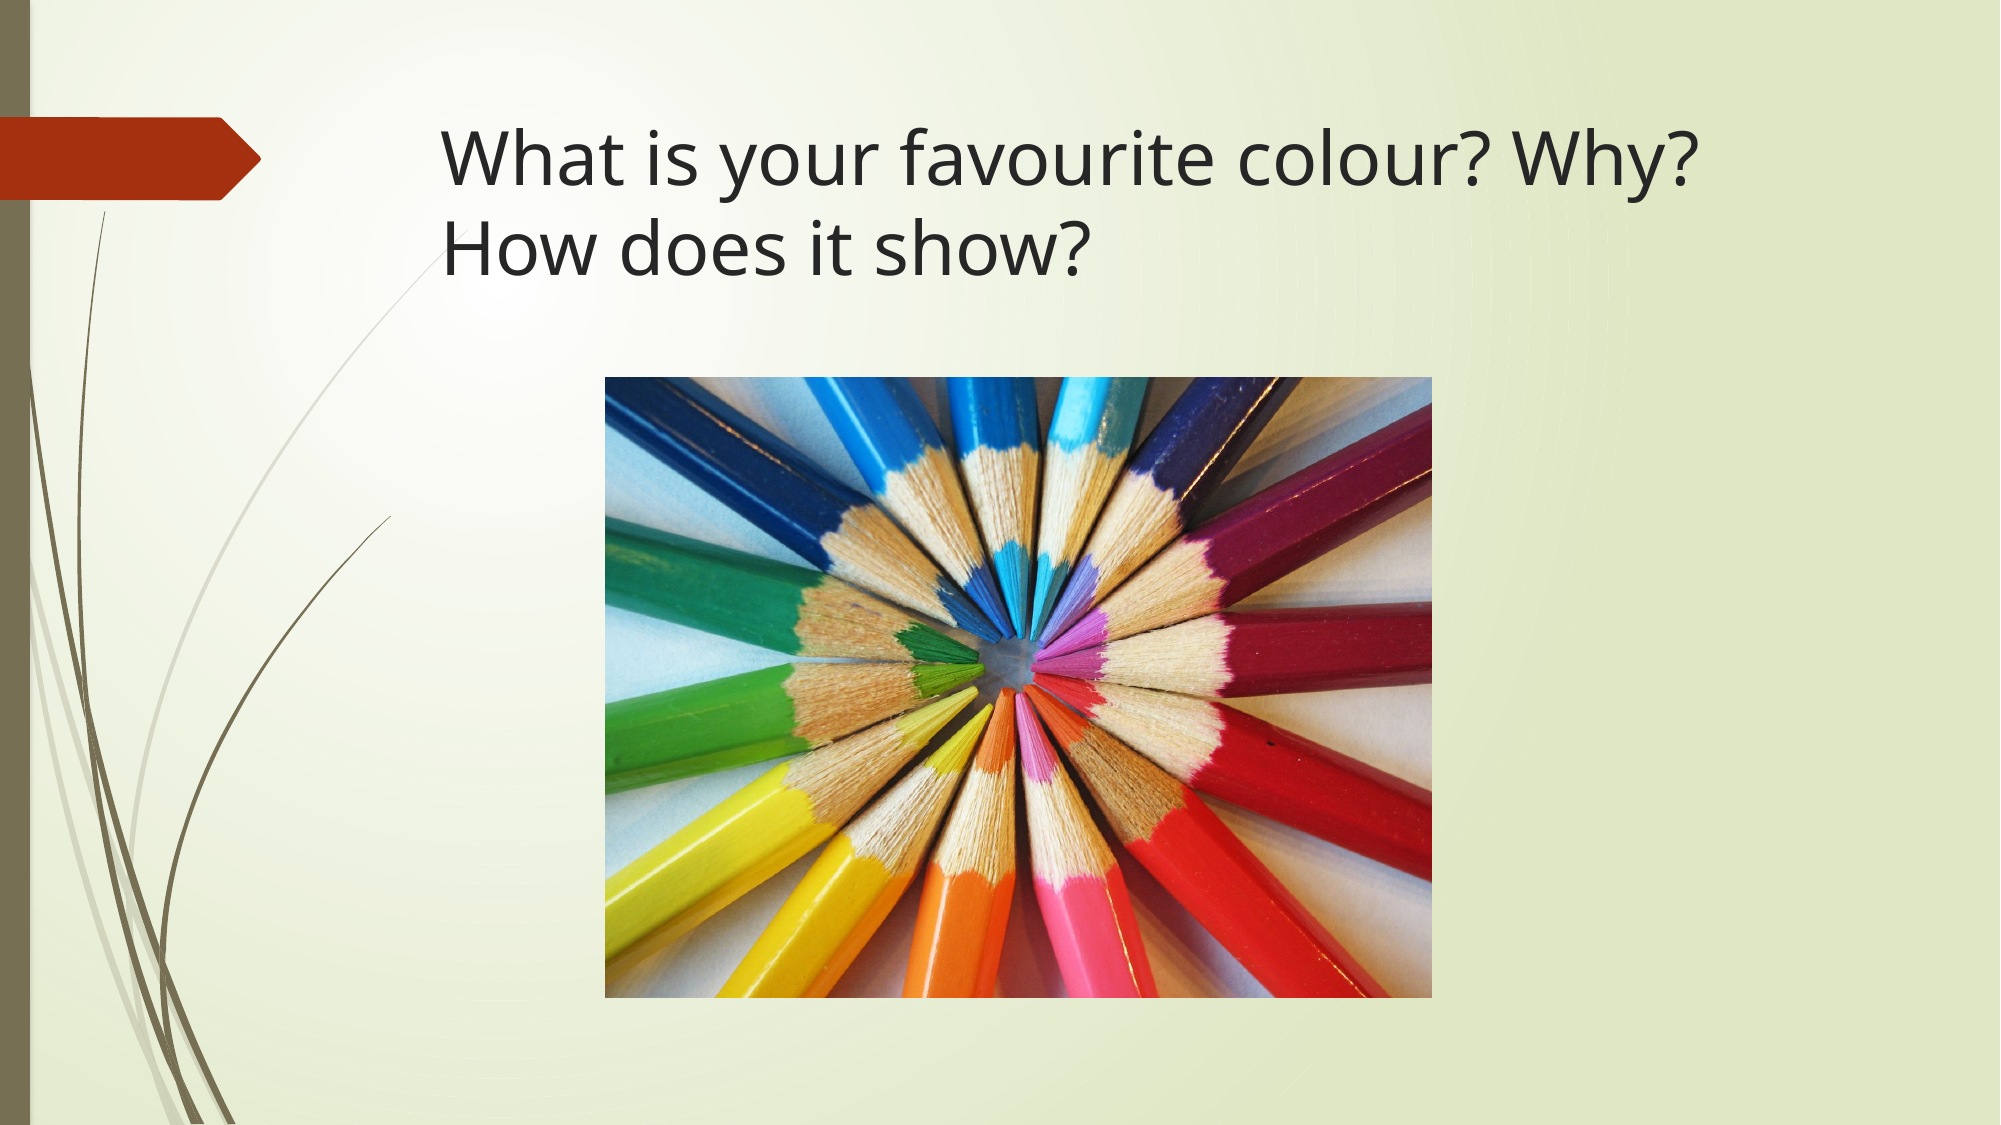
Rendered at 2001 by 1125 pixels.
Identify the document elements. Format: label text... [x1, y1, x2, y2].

title What is your favourite colour? Why? How does it show? [425, 102, 1888, 313]
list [605, 377, 1433, 998]
